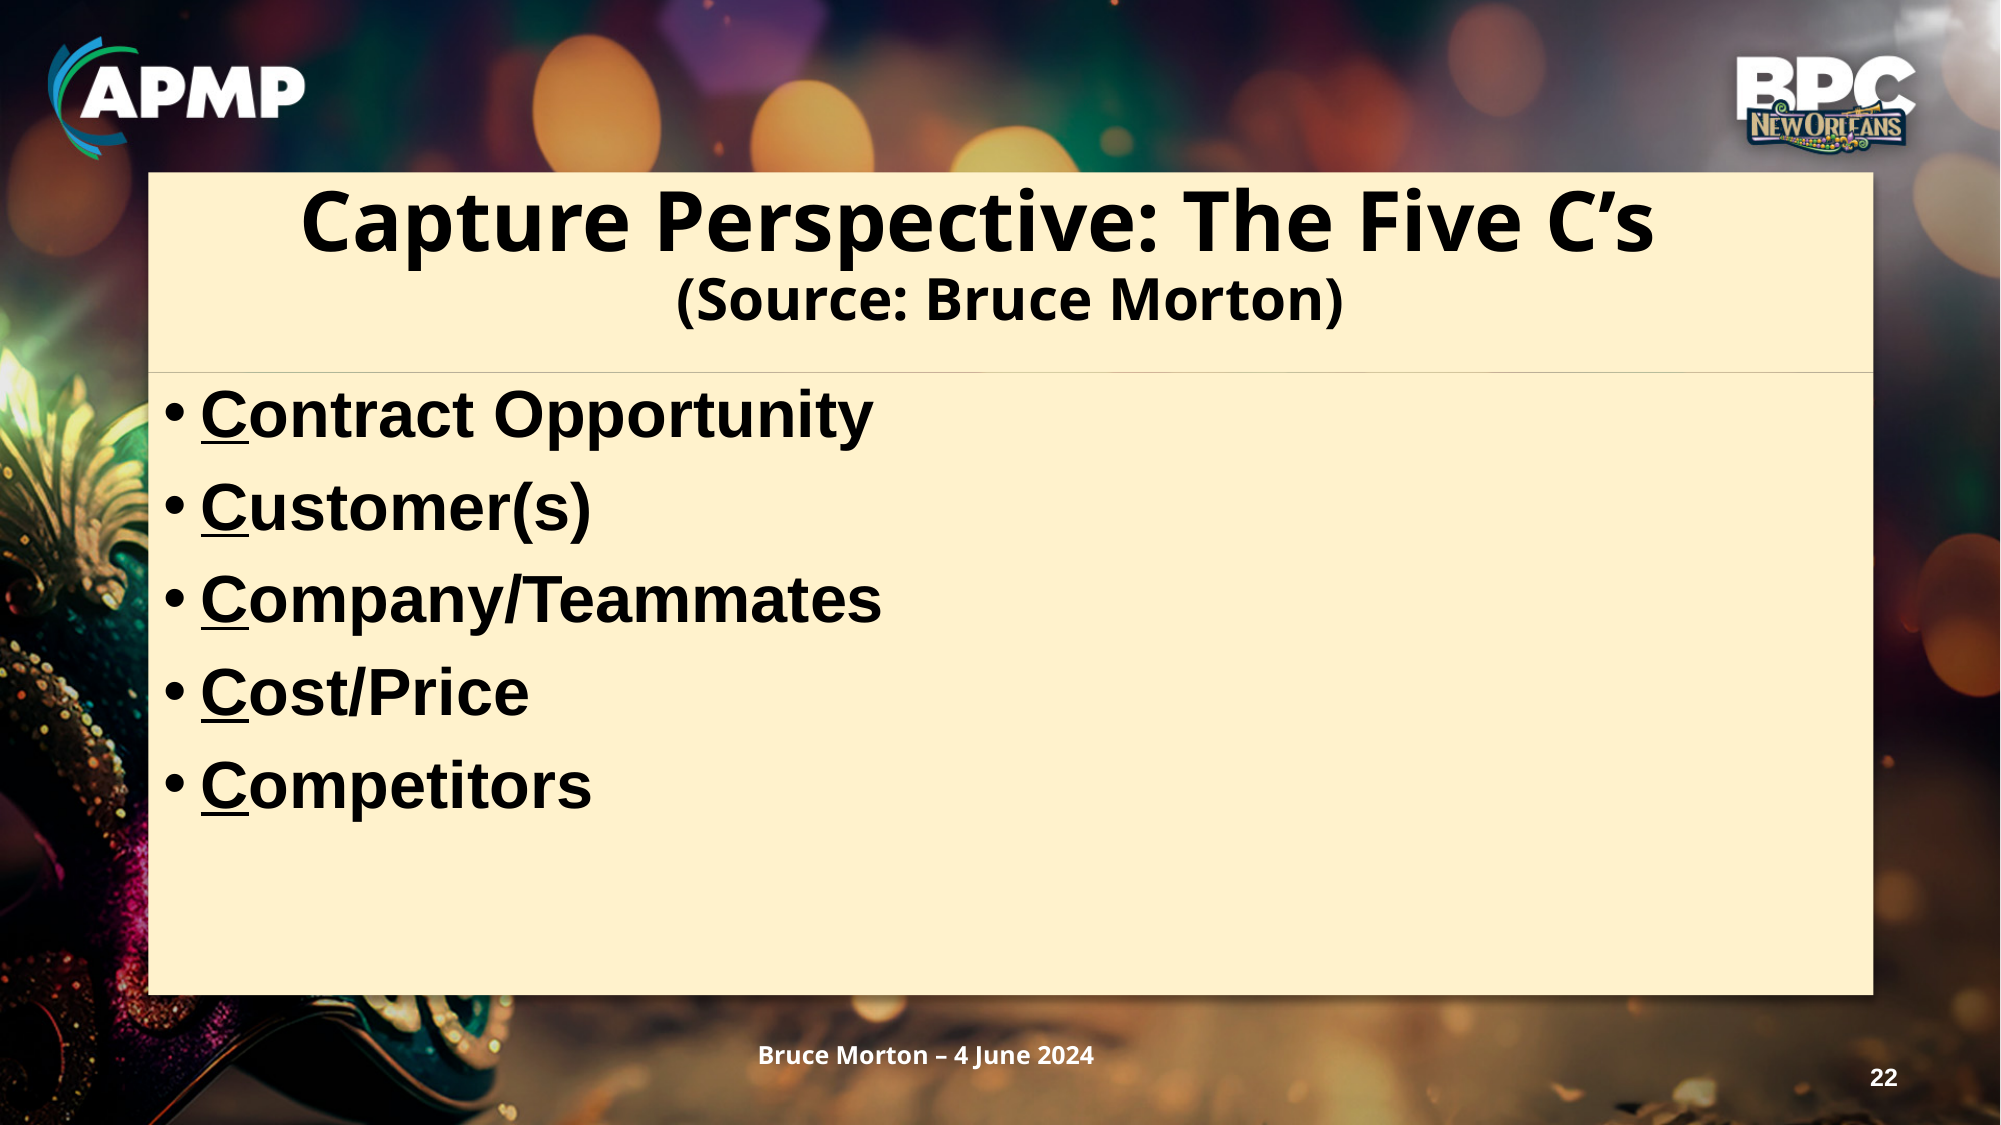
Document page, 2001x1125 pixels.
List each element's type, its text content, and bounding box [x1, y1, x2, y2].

text_box Bruce Morton – 4 June 2024 [426, 1031, 1427, 1077]
list Contract Opportunity Customer(s) Company/Teammates Cost/Price Competitors [148, 372, 1874, 996]
title Capture Perspective: The Five C’s (Source: Bruce Morton) [148, 172, 1874, 372]
picture [0, 0, 2001, 1125]
text_box 22 [1855, 1054, 2000, 1100]
